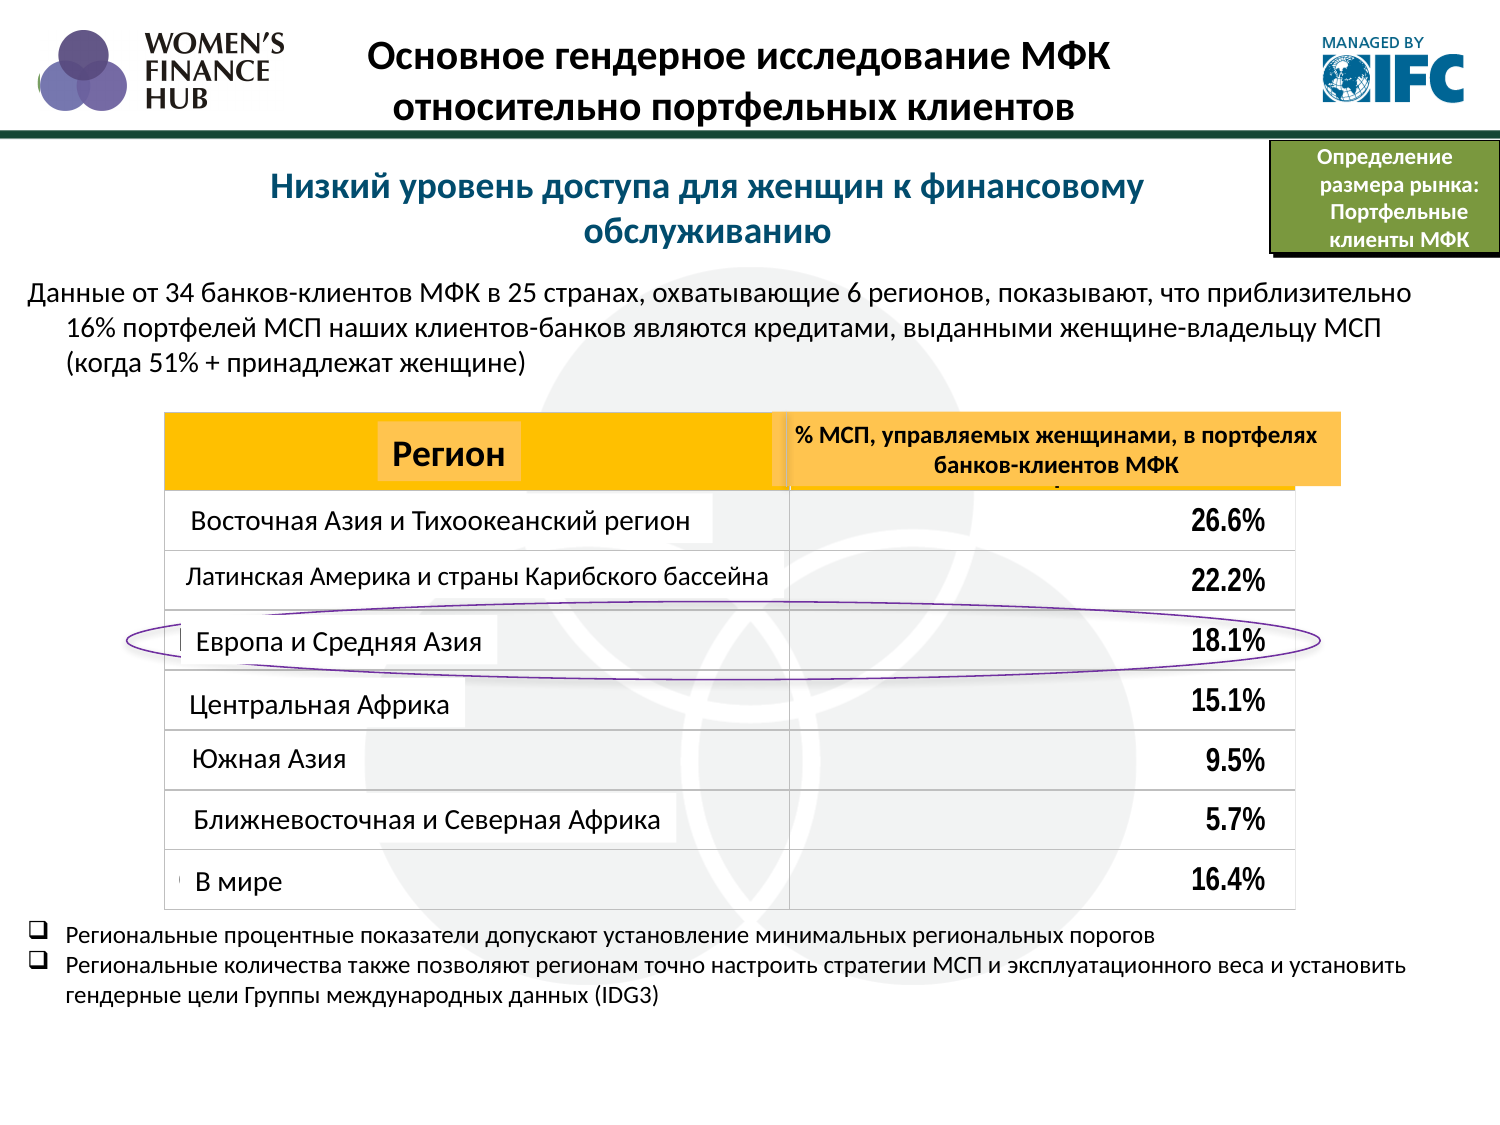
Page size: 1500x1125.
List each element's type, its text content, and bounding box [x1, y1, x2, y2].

text_box Низкий уровень доступа для женщин к финансовому обслуживанию [145, 154, 1271, 259]
text_box Данные от 34 банков-клиентов МФК в 25 странах, охватывающие 6 регионов, показывают, что приблизительно 16% портфелей МСП наших клиентов-банков являются кредитами, выданными женщине-владельцу МСП (когда 51% + принадлежат женщине) Региональные процентные показатели допускают установление минимальных региональных порогов Региональные количества также позволяют регионам точно настроить стратегии МСП и эксплуатационного веса и установить гендерные цели Группы международных данных (IDG3) [12, 266, 1475, 1016]
picture [0, 0, 1500, 1125]
text_box Основное гендерное исследование МФК относительно портфельных клиентов [239, 20, 1239, 136]
text_box Определение размера рынка: Портфельные клиенты МФК [1270, 140, 1500, 253]
text_box % МСП, управляемых женщинами, в портфелях банков-клиентов МФК [1296, 411, 1341, 487]
text_box [1299, 629, 1321, 652]
